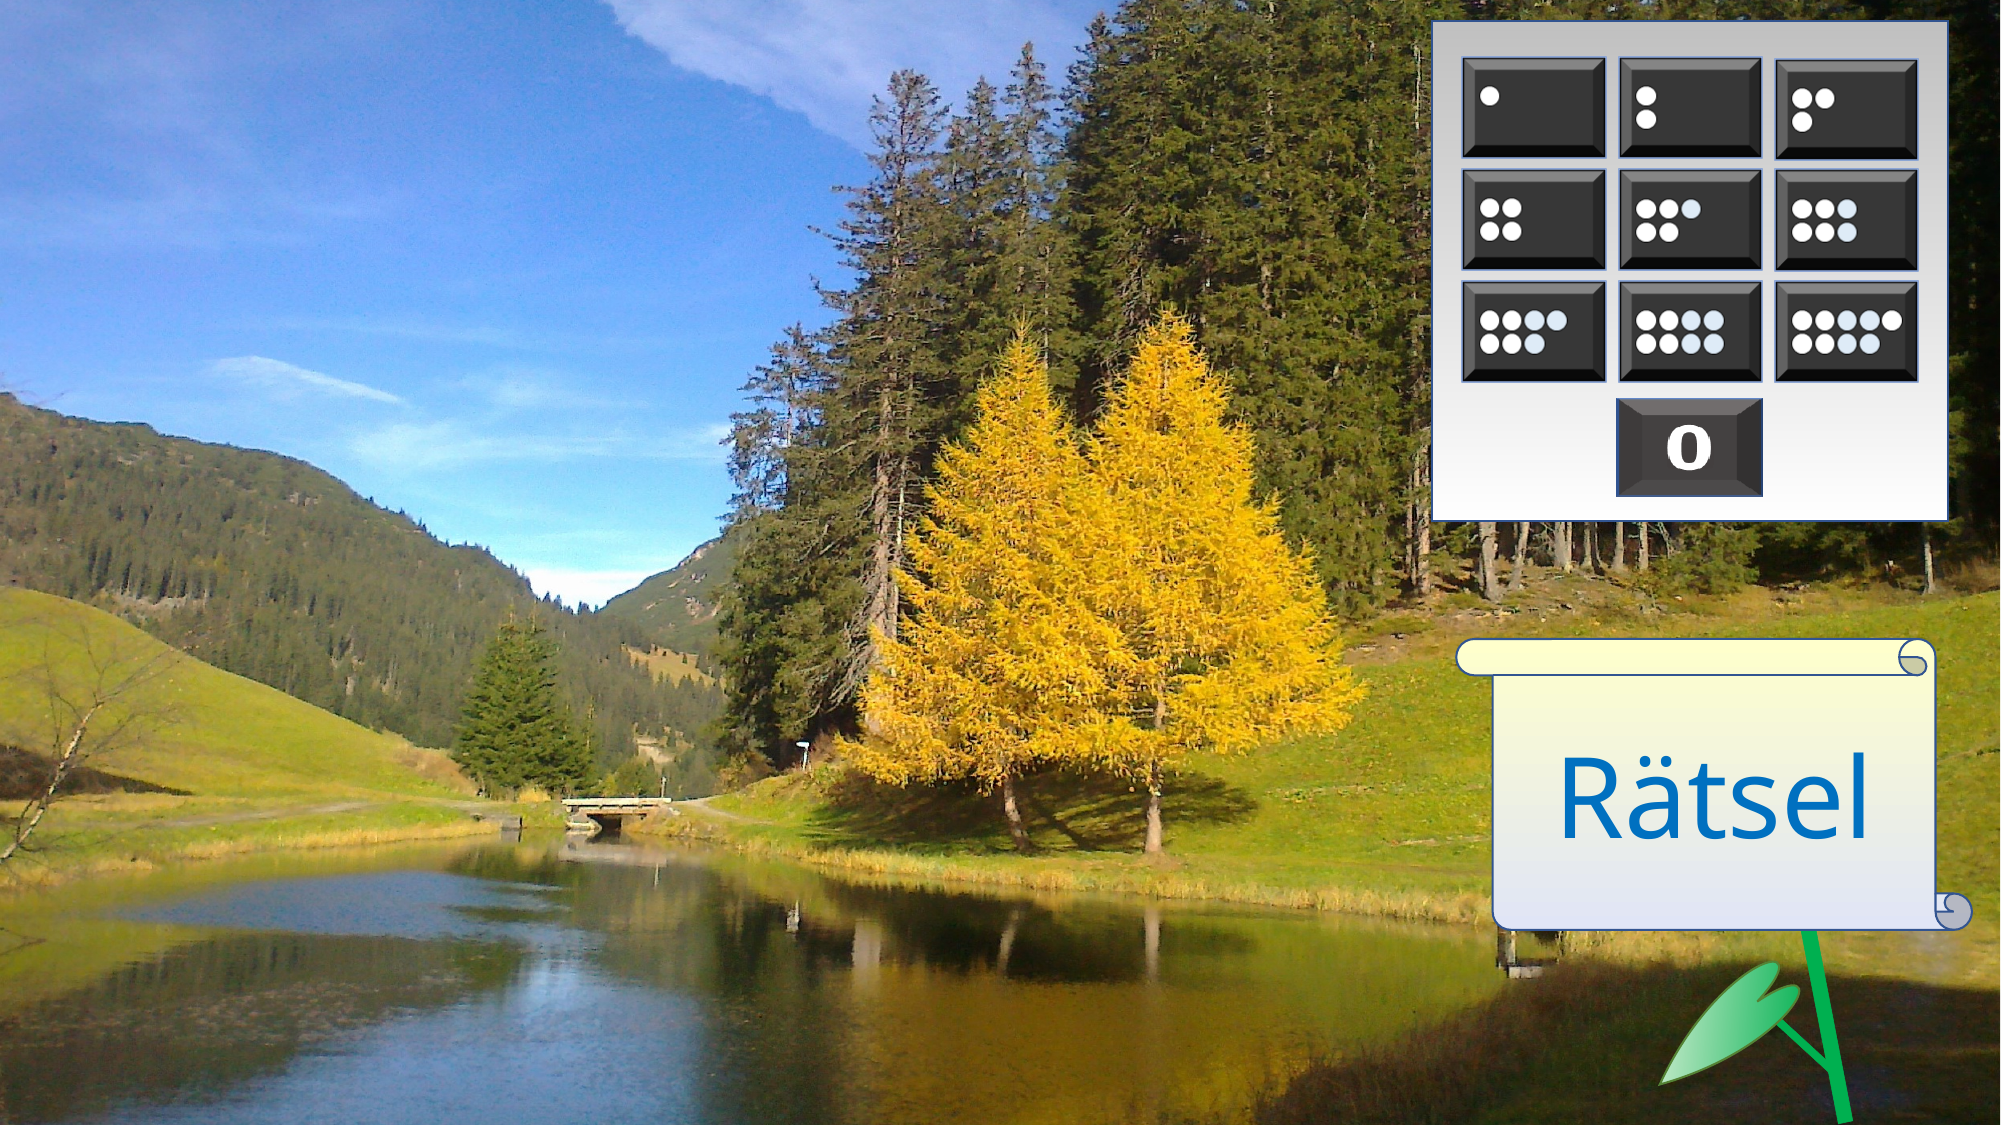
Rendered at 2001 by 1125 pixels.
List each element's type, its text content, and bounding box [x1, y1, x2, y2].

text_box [1639, 696, 1856, 1125]
text_box Rätsel [1455, 637, 1973, 931]
picture [0, 0, 2001, 1125]
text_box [1432, 20, 1948, 522]
